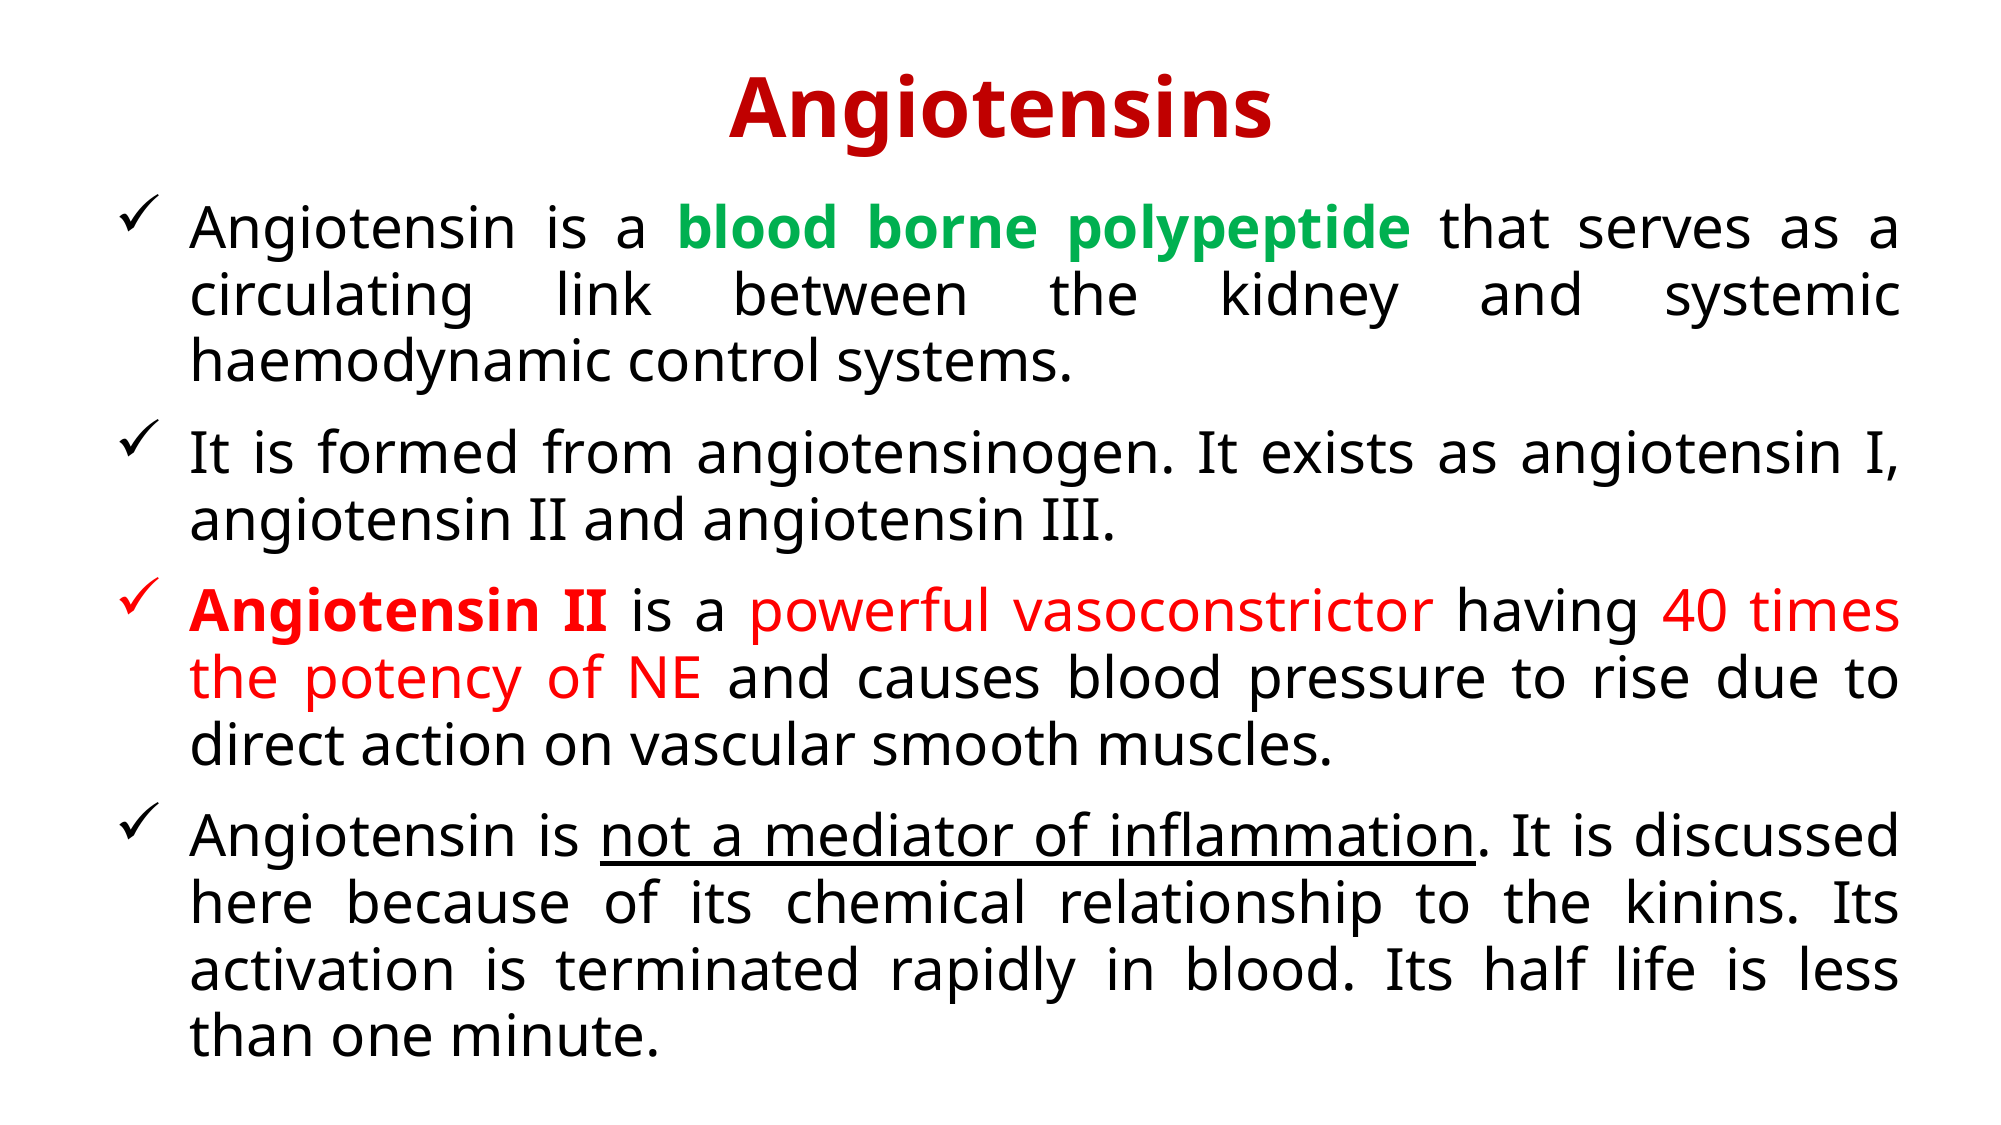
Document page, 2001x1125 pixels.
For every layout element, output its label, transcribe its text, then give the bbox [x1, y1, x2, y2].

text_box Angiotensin is a blood borne polypeptide that serves as a circulating link between the kidney and systemic haemodynamic control systems. It is formed from angiotensinogen. It exists as angiotensin I, angiotensin II and angiotensin III. Angiotensin II is a powerful vasoconstrictor having 40 times the potency of NE and causes blood pressure to rise due to direct action on vascular smooth muscles. Angiotensin is not a mediator of inflammation. It is discussed here because of its chemical relationship to the kinins. Its activation is terminated rapidly in blood. Its half life is less than one minute. [99, 186, 1916, 1076]
text_box Angiotensins [76, 47, 1928, 162]
